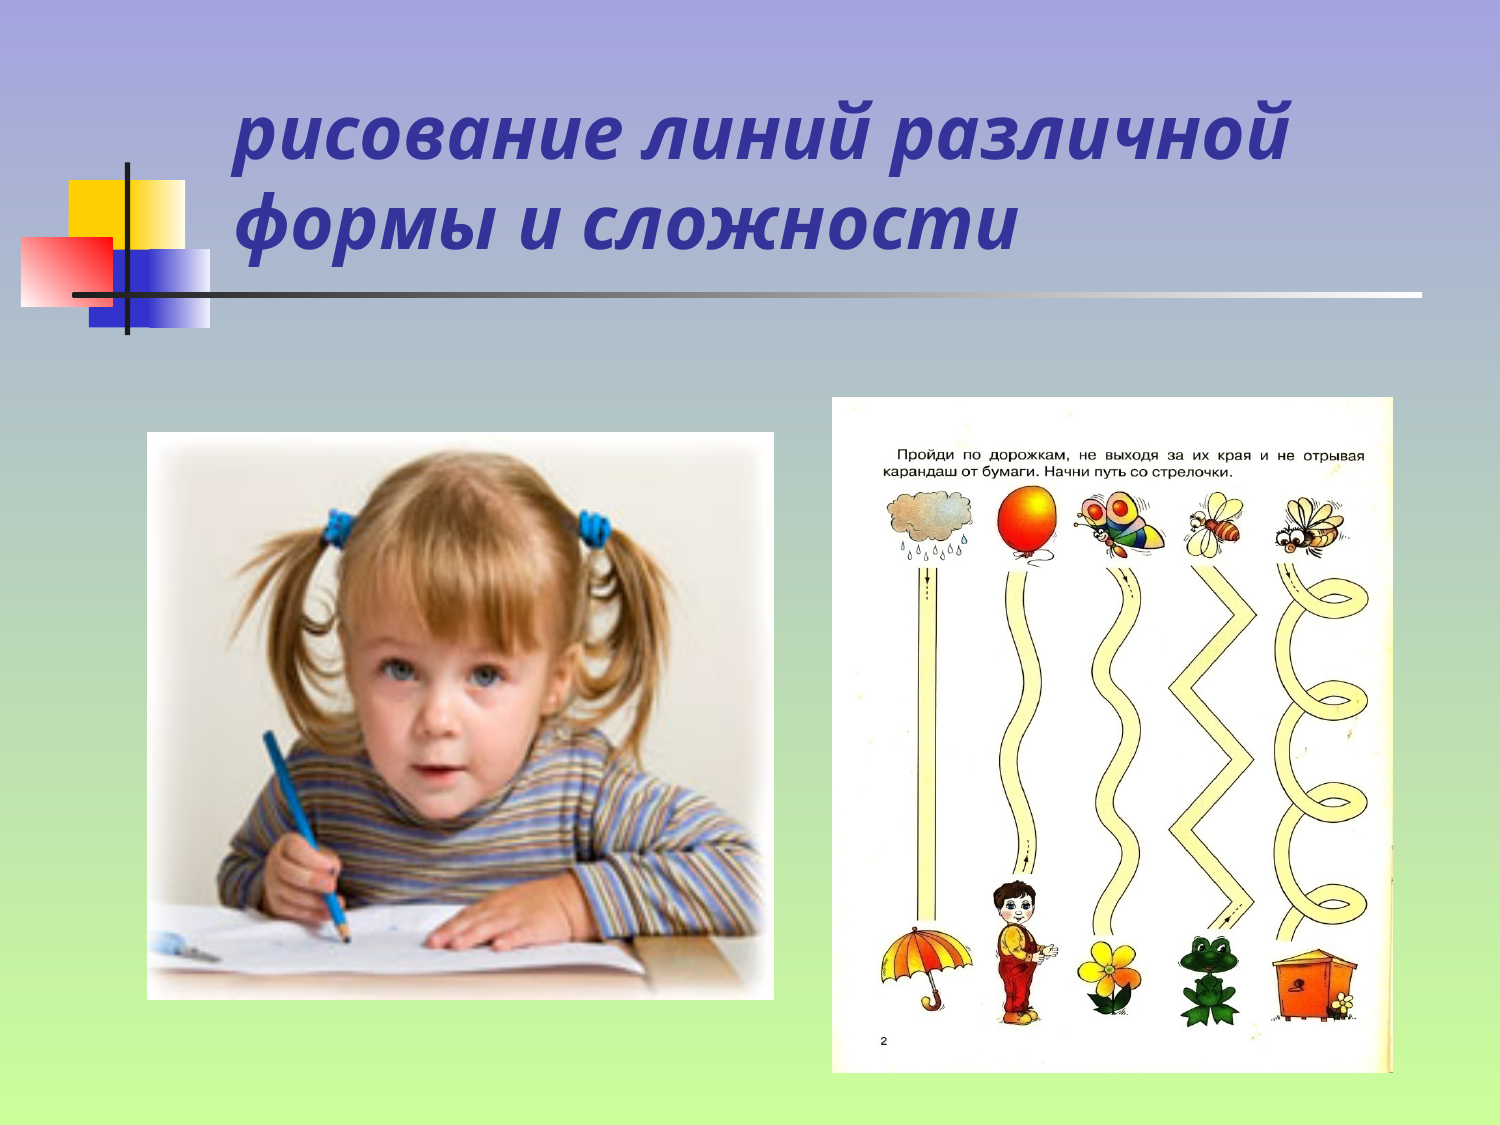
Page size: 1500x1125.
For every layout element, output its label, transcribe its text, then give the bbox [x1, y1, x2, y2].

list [832, 396, 1393, 1073]
title рисование линий различной формы и сложности [218, 66, 1461, 273]
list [147, 432, 774, 1000]
